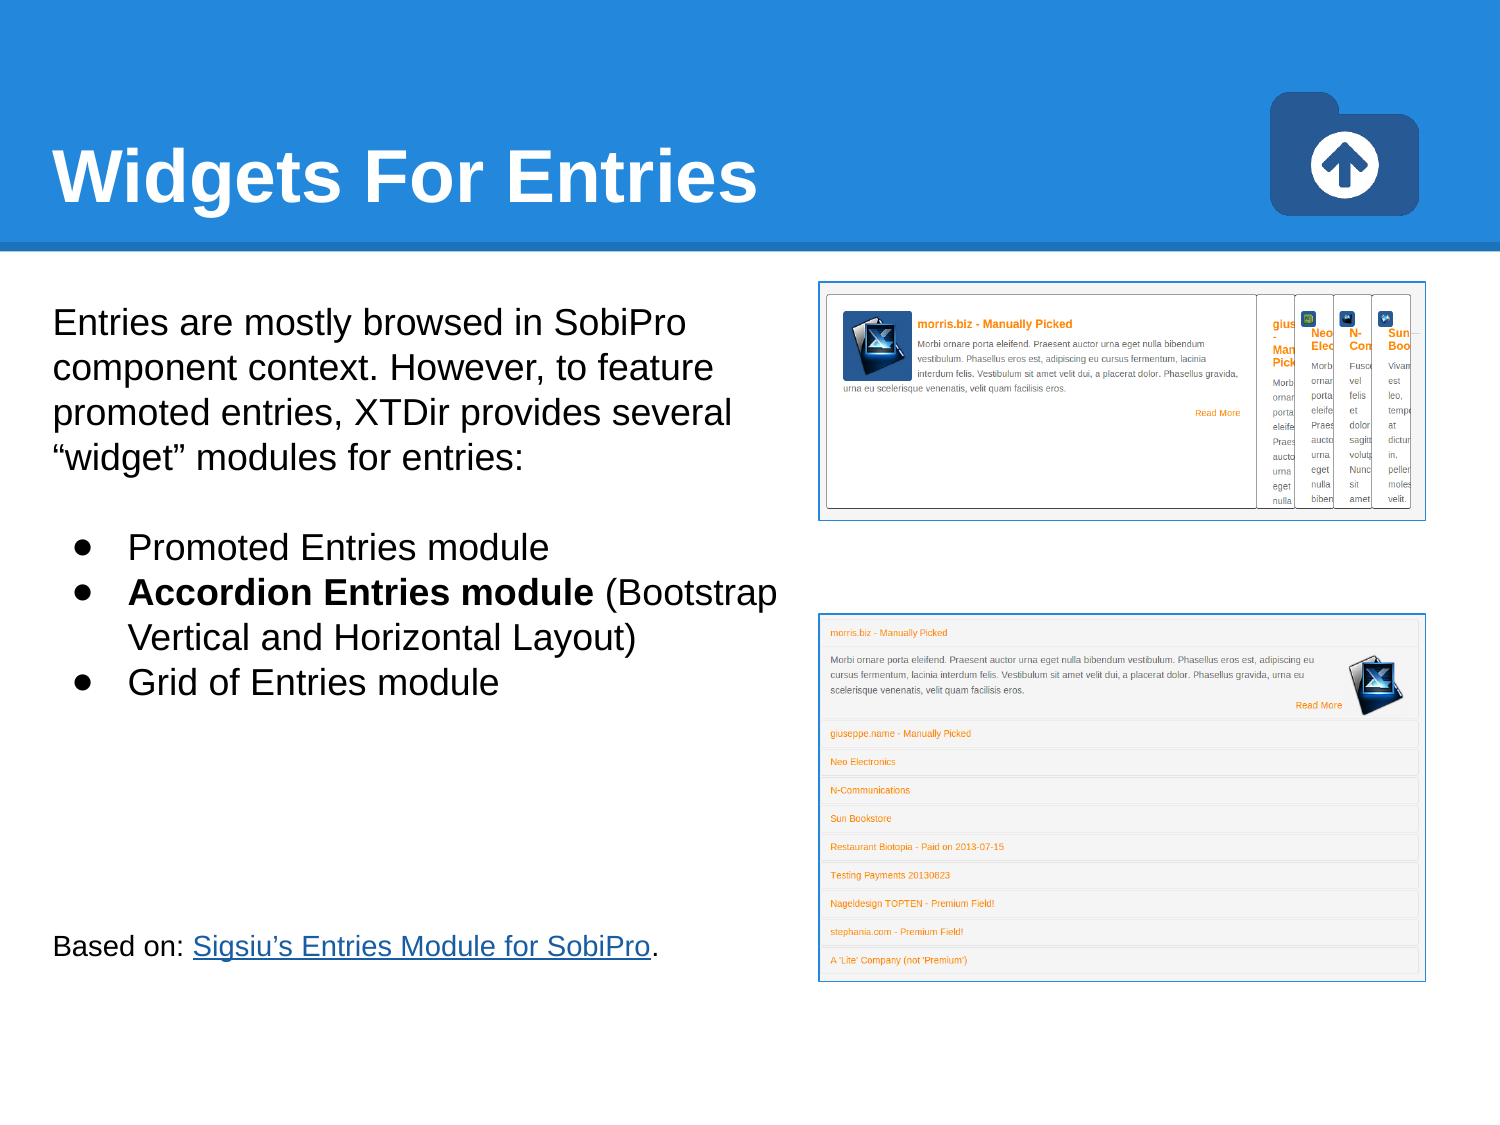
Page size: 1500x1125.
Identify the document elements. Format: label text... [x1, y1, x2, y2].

list Entries are mostly browsed in SobiPro component context. However, to feature promoted entries, XTDir provides several “widget” modules for entries: Promoted Entries module Accordion Entries module (Bootstrap Vertical and Horizontal Layout) Grid of Entries module Based on: Sigsiu’s Entries Module for SobiPro. [37, 282, 847, 1098]
picture [819, 614, 1426, 981]
title Widgets For Entries [37, 45, 1388, 233]
picture [819, 282, 1426, 520]
picture [1264, 74, 1426, 233]
